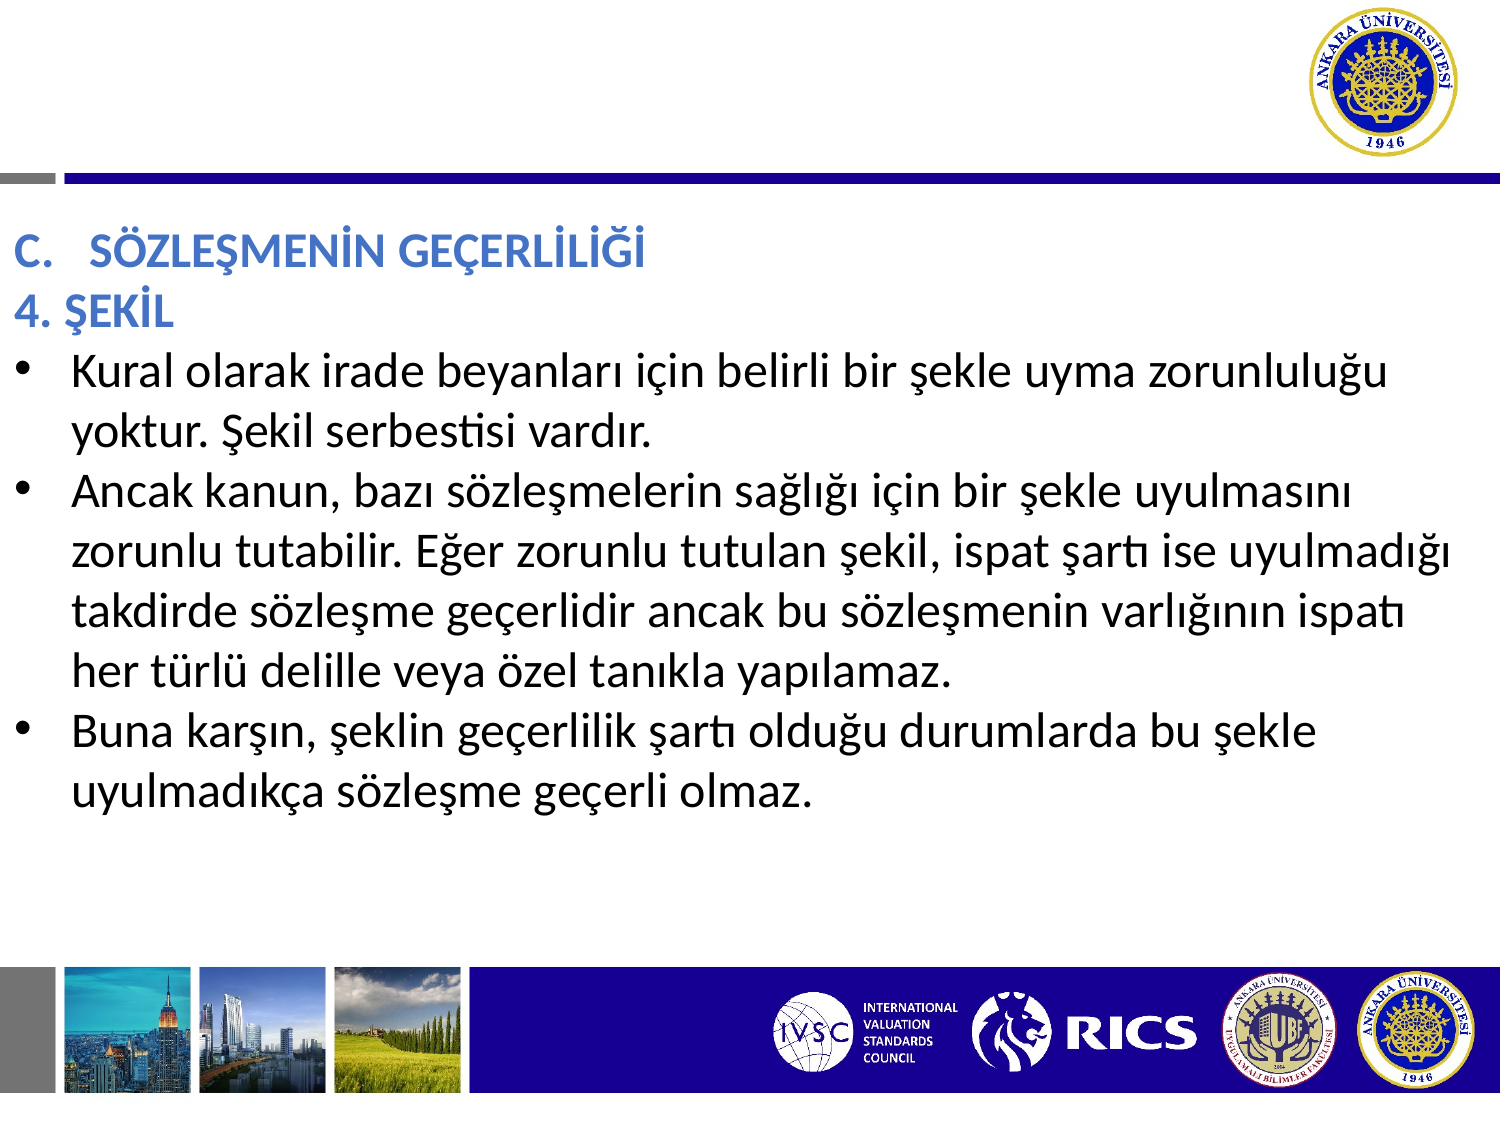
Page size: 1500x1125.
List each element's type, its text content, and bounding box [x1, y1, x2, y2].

picture [0, 0, 1500, 209]
text_box SÖZLEŞMENİN GEÇERLİLİĞİ 4. ŞEKİL Kural olarak irade beyanları için belirli bir şekle uyma zorunluluğu yoktur. Şekil serbestisi vardır. Ancak kanun, bazı sözleşmelerin sağlığı için bir şekle uyulmasını zorunlu tutabilir. Eğer zorunlu tutulan şekil, ispat şartı ise uyulmadığı takdirde sözleşme geçerlidir ancak bu sözleşmenin varlığının ispatı her türlü delille veya özel tanıkla yapılamaz. Buna karşın, şeklin geçerlilik şartı olduğu durumlarda bu şekle uyulmadıkça sözleşme geçerli olmaz. [0, 209, 1500, 825]
picture [0, 825, 1500, 1125]
footer [562, 1025, 1038, 1100]
